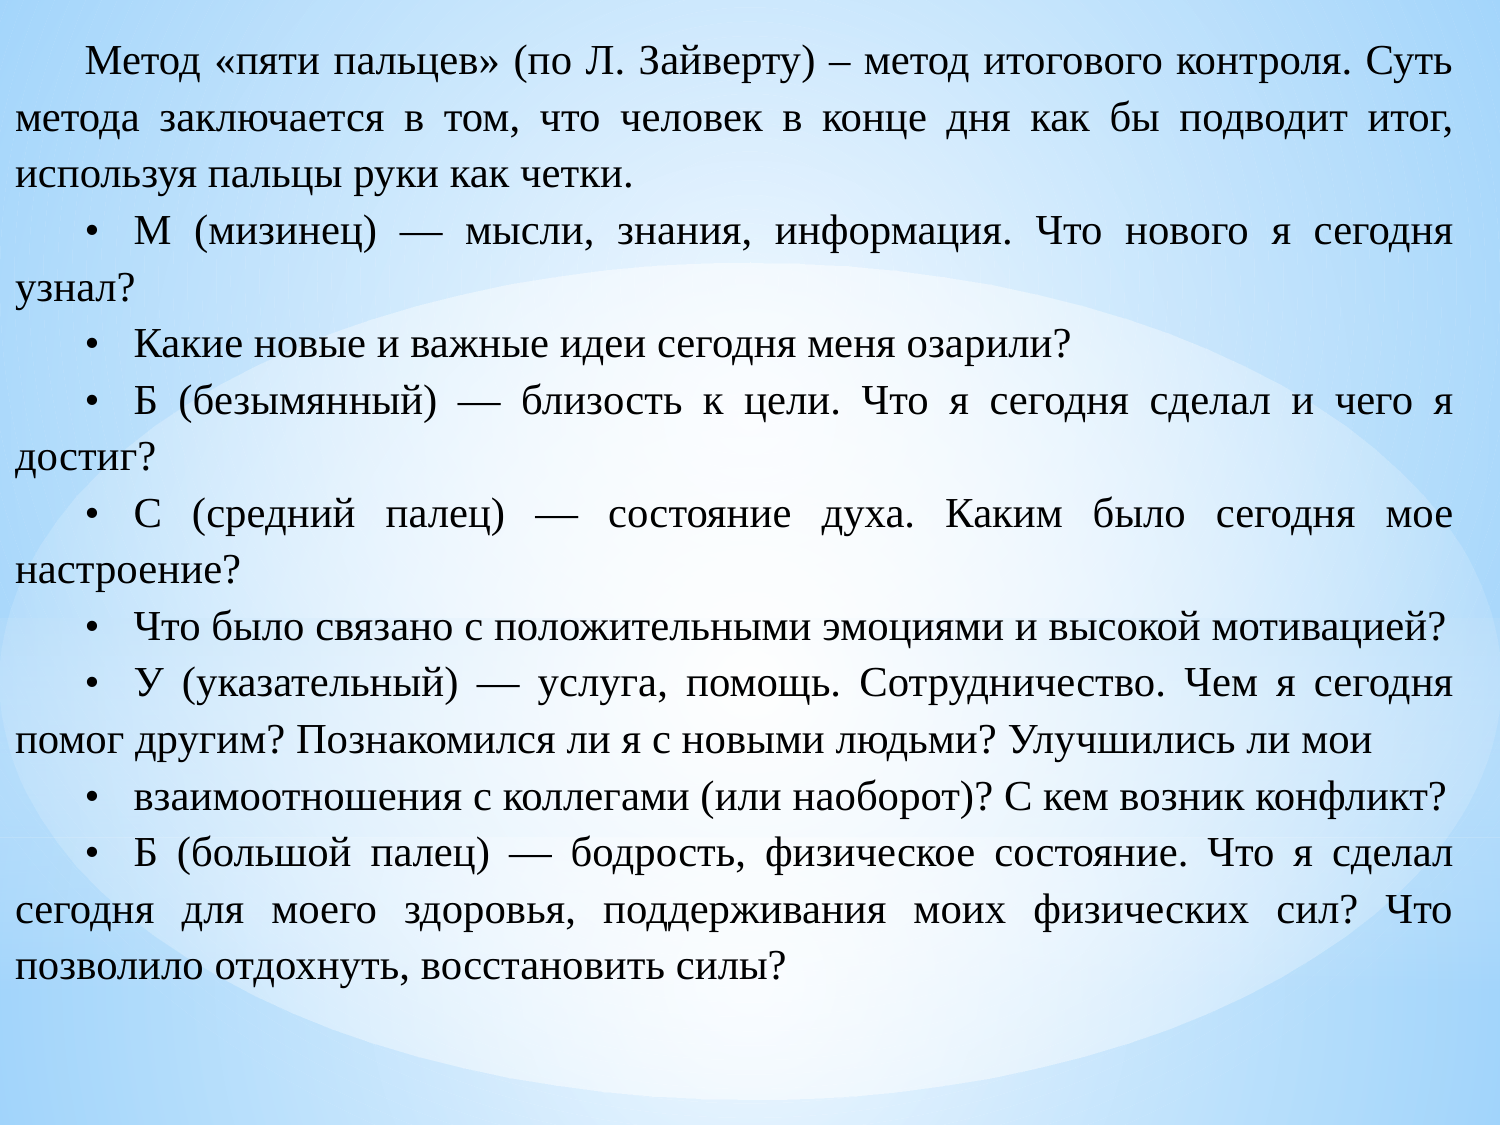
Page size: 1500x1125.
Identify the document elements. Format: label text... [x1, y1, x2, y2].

list Метод «пяти пальцев» (по Л. Зайверту) – метод итогового контроля. Суть метода заключается в том, что человек в конце дня как бы подводит итог, используя пальцы руки как четки. • М (мизинец) — мысли, знания, информация. Что нового я сегодня узнал? • Какие новые и важные идеи сегодня меня озарили? • Б (безымянный) — близость к цели. Что я сегодня сделал и чего я достиг? • С (средний палец) — состояние духа. Каким было сегодня мое настроение? • Что было связано с положительными эмоциями и высокой мотивацией? • У (указательный) — услуга, помощь. Сотрудничество. Чем я сегодня помог другим? Познакомился ли я с новыми людьми? Улучшились ли мои • взаимоотношения с коллегами (или наоборот)? С кем возник конфликт? • Б (большой палец) — бодрость, физическое состояние. Что я сделал сегодня для моего здоровья, поддерживания моих физических сил? Что позволило отдохнуть, восстановить силы? [0, 19, 1471, 1106]
